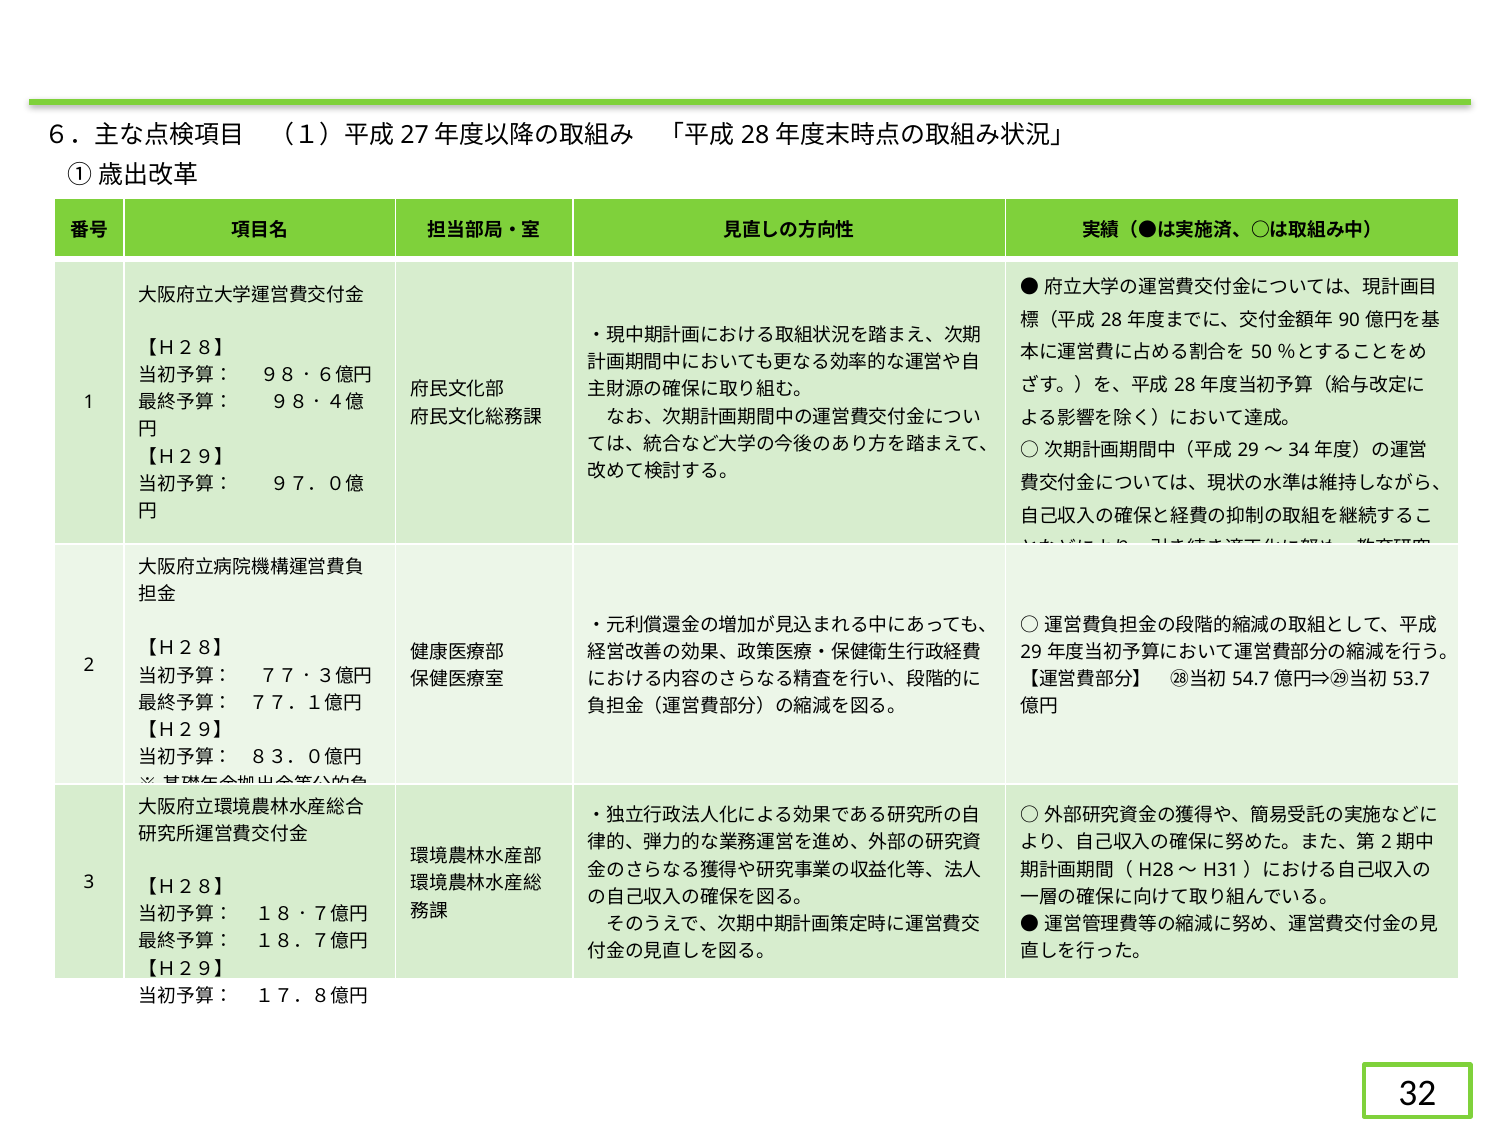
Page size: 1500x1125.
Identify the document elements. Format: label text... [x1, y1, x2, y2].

table_header 項目名 [125, 199, 395, 256]
table_cell 大阪府立大学運営費交付金 【Ｈ２８】 当初予算： ９８．６億円 最終予算： ９８．４億円 【Ｈ２９】 当初予算： ９７．０億円 [125, 262, 395, 543]
table_cell 1 [55, 262, 123, 543]
table_cell 大阪府立環境農林水産総合研究所運営費交付金 【Ｈ２８】 当初予算： １８．７億円 最終予算： １８．７億円 【Ｈ２９】 当初予算： １７．８億円 [125, 785, 395, 978]
table_cell 環境農林水産部 環境農林水産総務課 [396, 785, 572, 978]
table_cell ●府立大学の運営費交付金については、現計画目標（平成28年度までに、交付金額年90億円を基本に運営費に占める割合を50％とすることをめざす。）を、平成28年度当初予算（給与改定による影響を除く）において達成。 ○次期計画期間中（平成29～34年度）の運営費交付金については、現状の水準は維持しながら、自己収入の確保と経費の抑制の取組を継続することなどにより、引き続き適正化に努め、教育研究に必要となる運営費を確保していく。 [1006, 262, 1458, 543]
text_box ６．主な点検項目 （１）平成27年度以降の取組み 「平成28年度末時点の取組み状況」 [29, 112, 1140, 156]
table_cell ・独立行政法人化による効果である研究所の自律的、弾力的な業務運営を進め、外部の研究資金のさらなる獲得や研究事業の収益化等、法人の自己収入の確保を図る。 そのうえで、次期中期計画策定時に運営費交付金の見直しを図る。 [574, 785, 1005, 978]
table_cell 府民文化部 府民文化総務課 [396, 262, 572, 543]
text_box 32 [1362, 1062, 1473, 1119]
table_cell ○運営費負担金の段階的縮減の取組として、平成29年度当初予算において運営費部分の縮減を行う。 【運営費部分】 ㉘当初54.7億円⇒㉙当初53.7億円 [1006, 545, 1458, 783]
table_header 実績（●は実施済、○は取組み中） [1006, 199, 1458, 256]
table_cell 2 [55, 545, 123, 783]
table_cell 健康医療部 保健医療室 [396, 545, 572, 783]
table_cell ○外部研究資金の獲得や、簡易受託の実施などにより、自己収入の確保に努めた。また、第2期中期計画期間（H28～H31）における自己収入の一層の確保に向けて取り組んでいる。 ●運営管理費等の縮減に努め、運営費交付金の見直しを行った。 [1006, 785, 1458, 978]
table_cell ・元利償還金の増加が見込まれる中にあっても、経営改善の効果、政策医療・保健衛生行政経費における内容のさらなる精査を行い、段階的に負担金（運営費部分）の縮減を図る。 [574, 545, 1005, 783]
table_header 見直しの方向性 [574, 199, 1005, 256]
table_cell 大阪府立病院機構運営費負担金 【Ｈ２８】 当初予算： ７７．３億円 最終予算： ７７．１億円 【Ｈ２９】 当初予算： ８３．０億円 ※基礎年金拠出金等公的負担金は分離して予算化 [125, 545, 395, 783]
table_cell ・現中期計画における取組状況を踏まえ、次期計画期間中においても更なる効率的な運営や自主財源の確保に取り組む。 なお、次期計画期間中の運営費交付金については、統合など大学の今後のあり方を踏まえて、改めて検討する。 [574, 262, 1005, 543]
text_box ①歳出改革 [52, 151, 214, 197]
table_cell 3 [55, 785, 123, 978]
table_header 担当部局・室 [396, 199, 572, 256]
table_header 番号 [55, 199, 123, 256]
